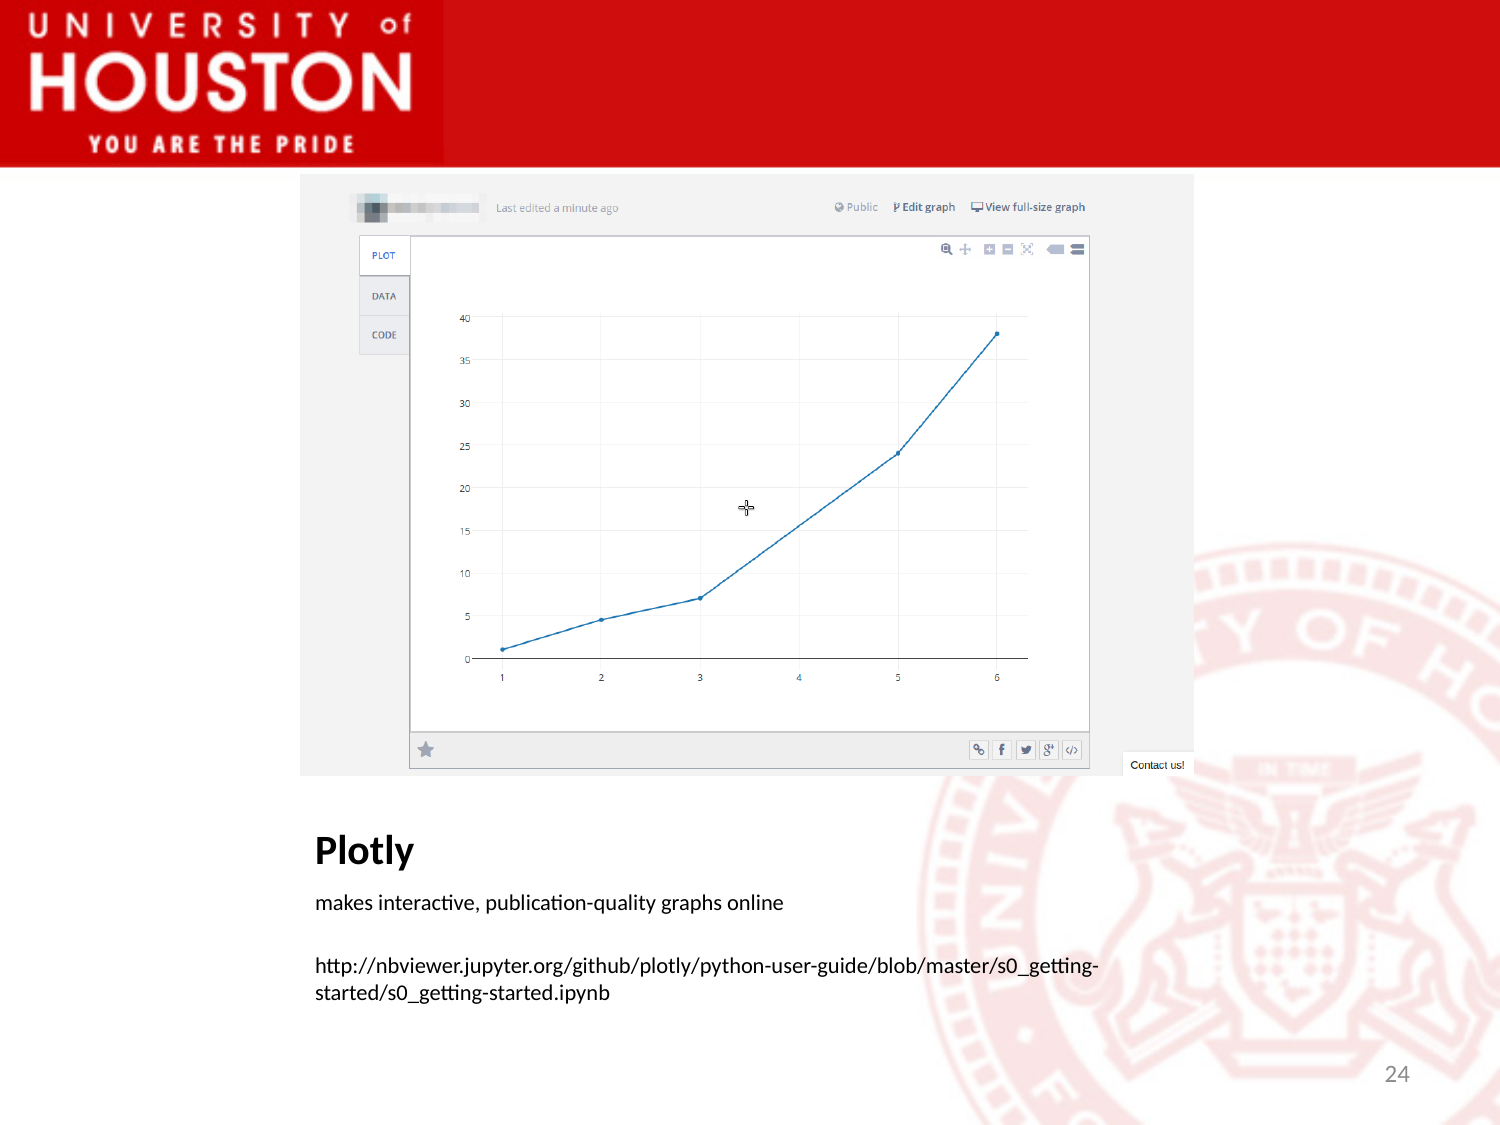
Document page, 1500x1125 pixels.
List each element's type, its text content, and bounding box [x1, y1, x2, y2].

picture [0, 0, 1500, 1125]
slide_number 24 [1074, 1042, 1425, 1103]
list makes interactive, publication-quality graphs online http://nbviewer.jupyter.org/github/plotly/python-user-guide/blob/master/s0_getting-started/s0_getting-started.ipynb [300, 880, 1194, 1013]
title Plotly [300, 787, 1194, 880]
